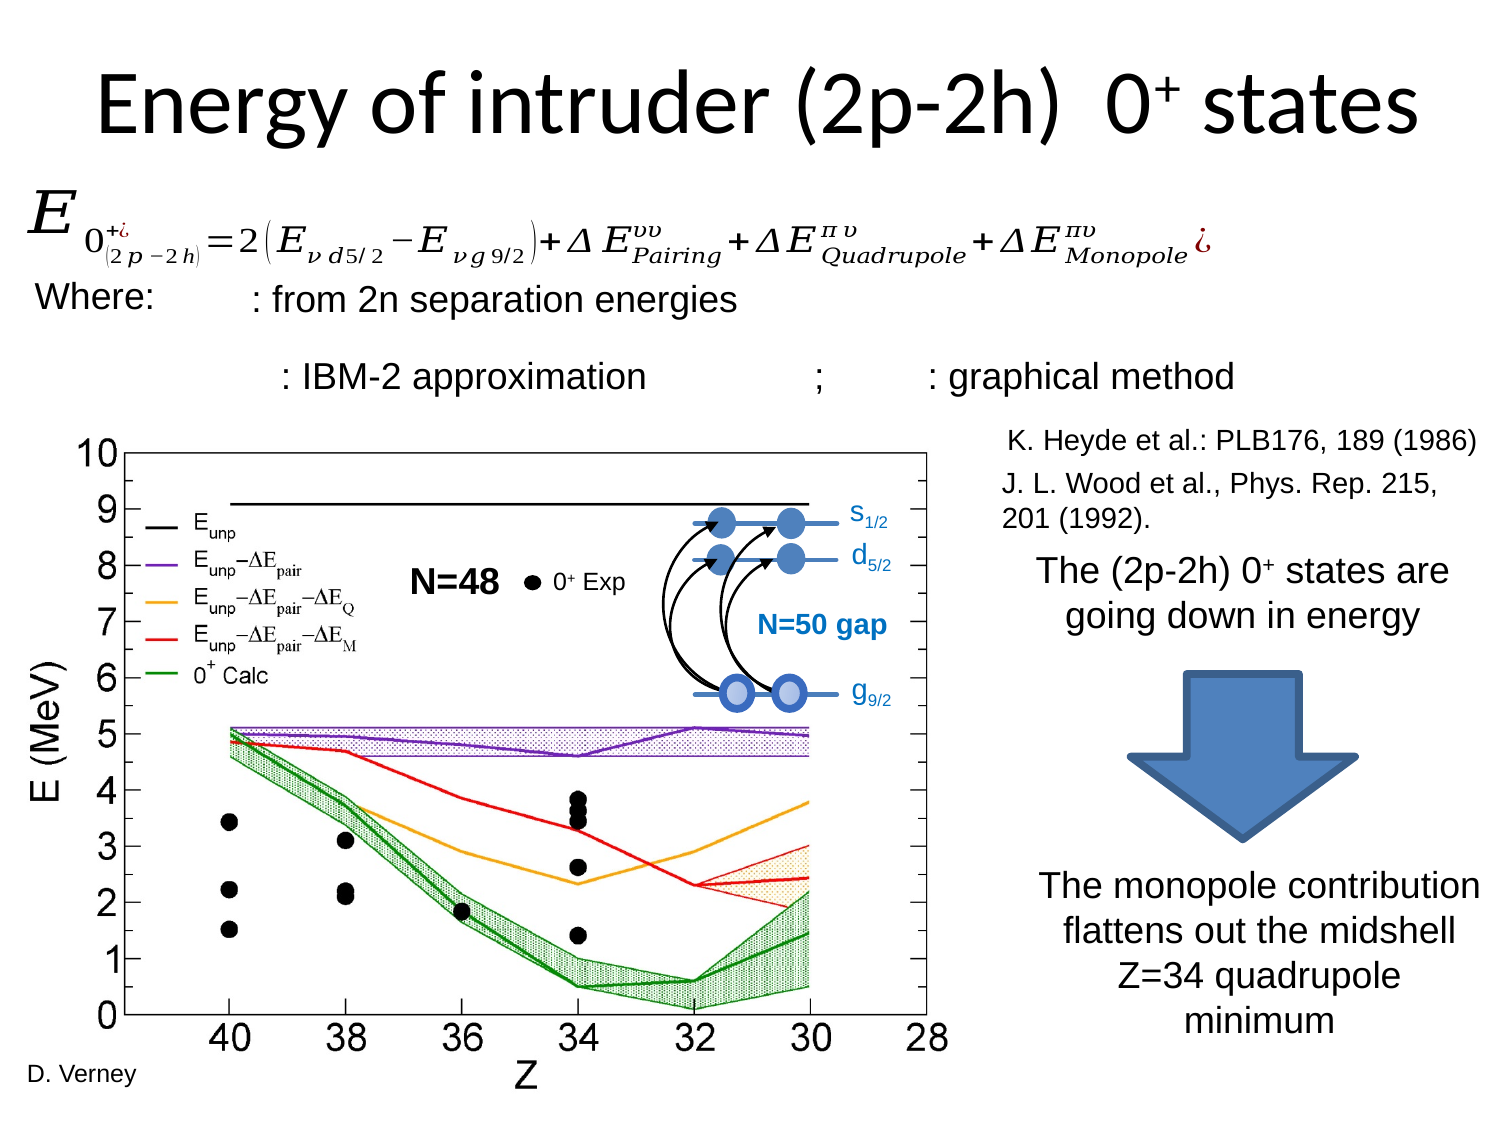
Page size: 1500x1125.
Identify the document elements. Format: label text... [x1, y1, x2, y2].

text_box The monopole contribution flattens out the midshell Z=34 quadrupole minimum [1023, 853, 1496, 1049]
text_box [663, 484, 949, 714]
text_box K. Heyde et al.: PLB176, 189 (1986) [992, 413, 1494, 464]
text_box [1126, 670, 1359, 844]
picture [4, 414, 962, 1102]
text_box J. L. Wood et al., Phys. Rep. 215, 201 (1992). [987, 457, 1496, 542]
title Energy of intruder (2p-2h) 0+ states [4, 2, 1500, 191]
text_box The (2p-2h) 0+ states are going down in energy [1006, 542, 1480, 644]
text_box ; [799, 344, 840, 405]
text_box Where: [19, 265, 179, 325]
